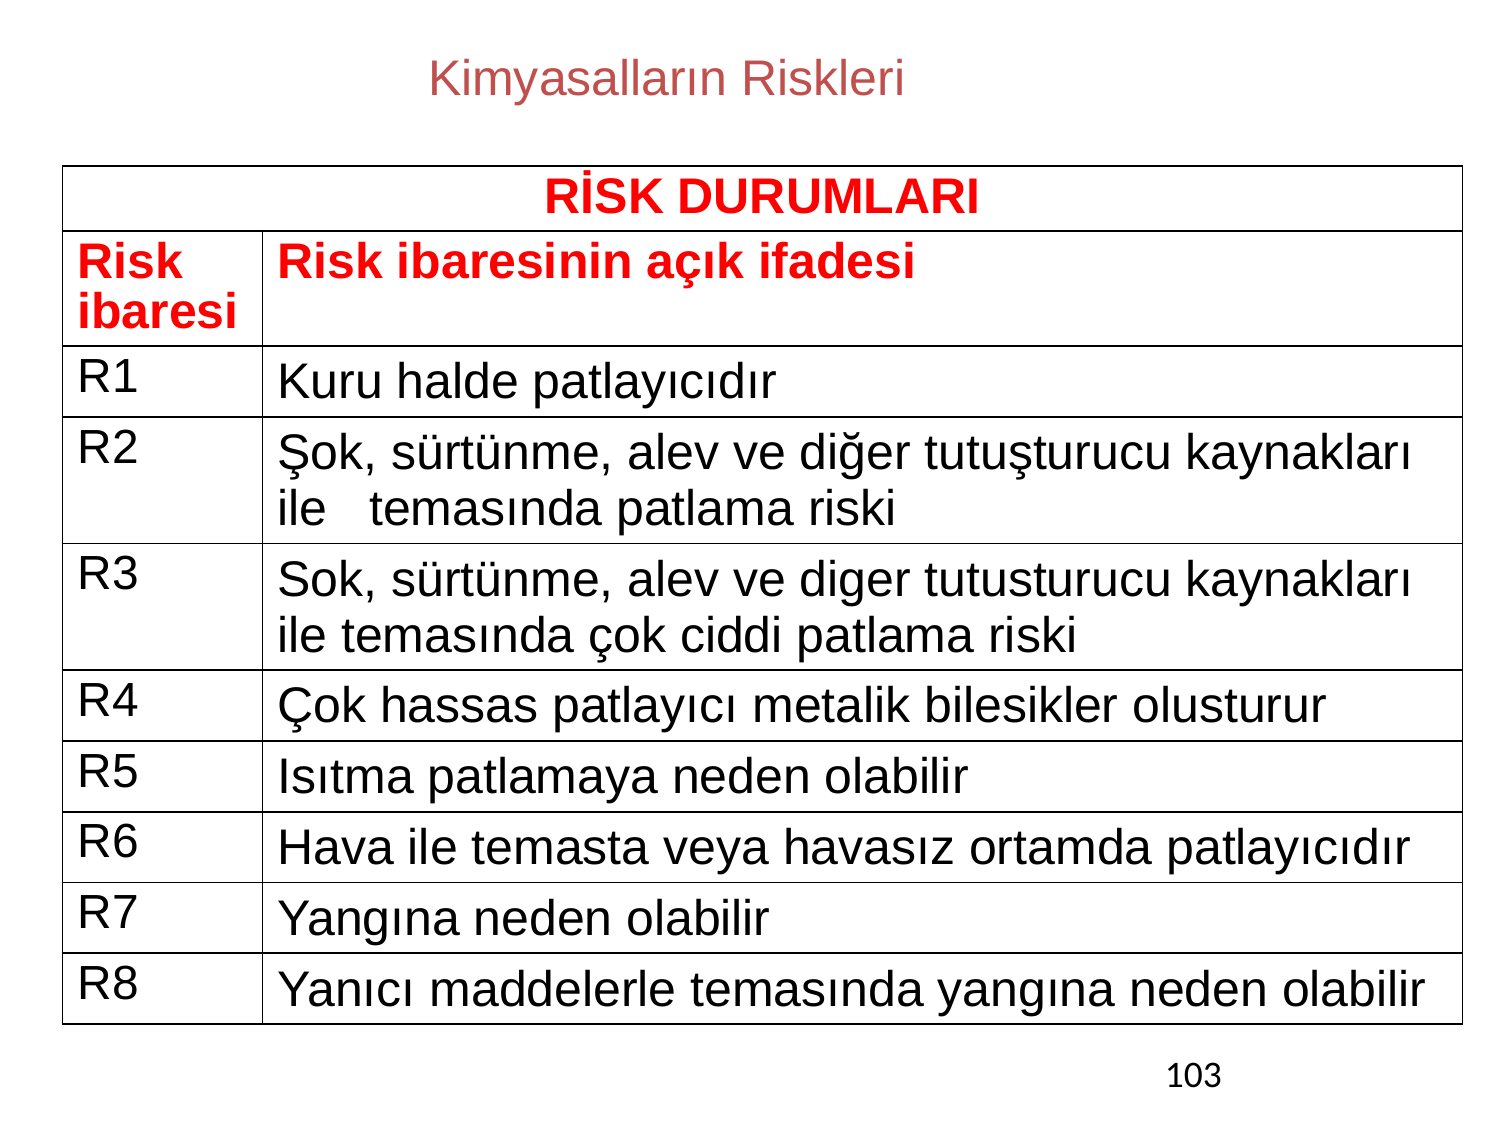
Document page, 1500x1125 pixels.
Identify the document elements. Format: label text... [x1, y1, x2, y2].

table_cell Isıtma patlamaya neden olabilir [263, 742, 1462, 811]
table_cell R3 [63, 544, 262, 669]
table_cell R5 [63, 742, 262, 811]
table_cell Çok hassas patlayıcı metalik bilesikler olusturur [263, 671, 1462, 740]
table_cell Risk ibaresi [63, 232, 262, 345]
table_cell R8 [63, 954, 262, 1023]
table_cell Hava ile temasta veya havasız ortamda patlayıcıdır [263, 813, 1462, 882]
table_cell R2 [63, 418, 262, 543]
table_cell R6 [63, 813, 262, 882]
table_cell Şok, sürtünme, alev ve diğer tutuşturucu kaynakları ile temasında patlama riski [263, 418, 1462, 543]
text_box Kimyasalların Riskleri [413, 37, 921, 113]
table_cell Sok, sürtünme, alev ve diger tutusturucu kaynakları ile temasında çok ciddi patlama riski [263, 544, 1462, 669]
table_cell R4 [63, 671, 262, 740]
table_cell Yanıcı maddelerle temasında yangına neden olabilir [263, 954, 1462, 1023]
table_cell Risk ibaresinin açık ifadesi [263, 232, 1462, 345]
table_cell Kuru halde patlayıcıdır [263, 347, 1462, 416]
table_cell Yangına neden olabilir [263, 883, 1462, 952]
table_header RİSK DURUMLARI [63, 167, 1462, 230]
table_cell R1 [63, 347, 262, 416]
slide_number 103 [1074, 1042, 1425, 1103]
table_cell R7 [63, 883, 262, 952]
